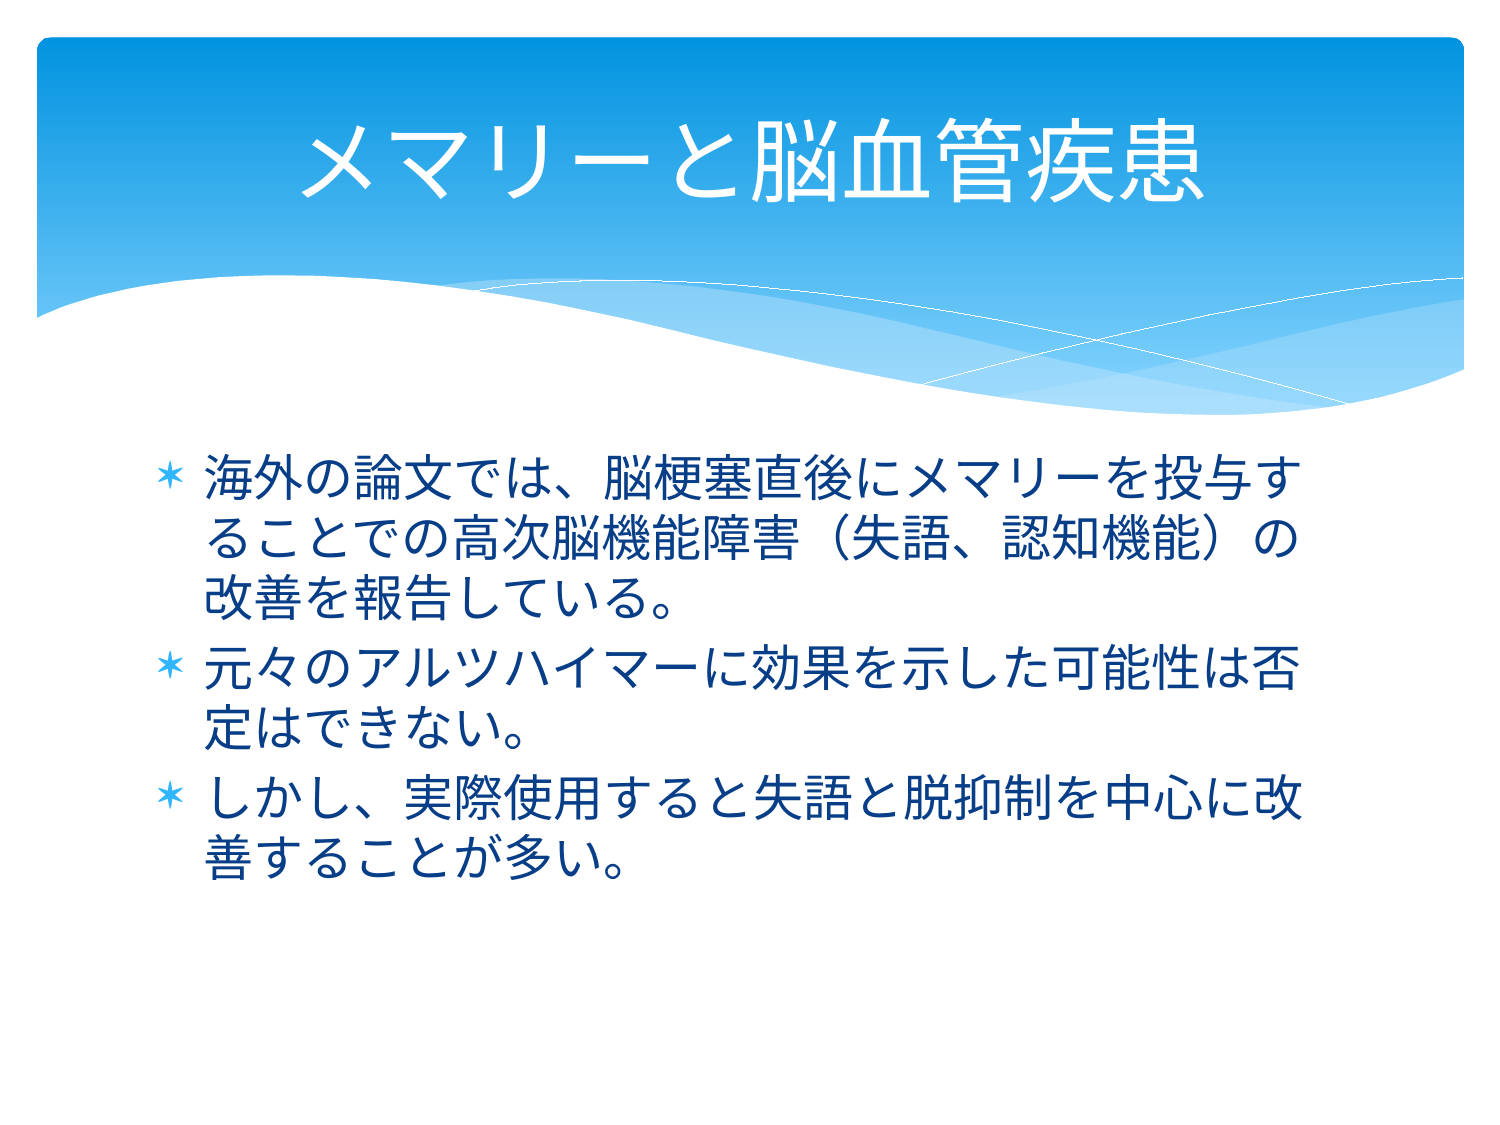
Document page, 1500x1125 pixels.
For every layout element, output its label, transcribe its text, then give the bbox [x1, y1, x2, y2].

list 海外の論文では、脳梗塞直後にメマリーを投与することでの高次脳機能障害（失語、認知機能）の改善を報告している。 元々のアルツハイマーに効果を示した可能性は否定はできない。 しかし、実際使用すると失語と脱抑制を中心に改善することが多い。 [143, 438, 1359, 1005]
title メマリーと脳血管疾患 [75, 55, 1425, 261]
